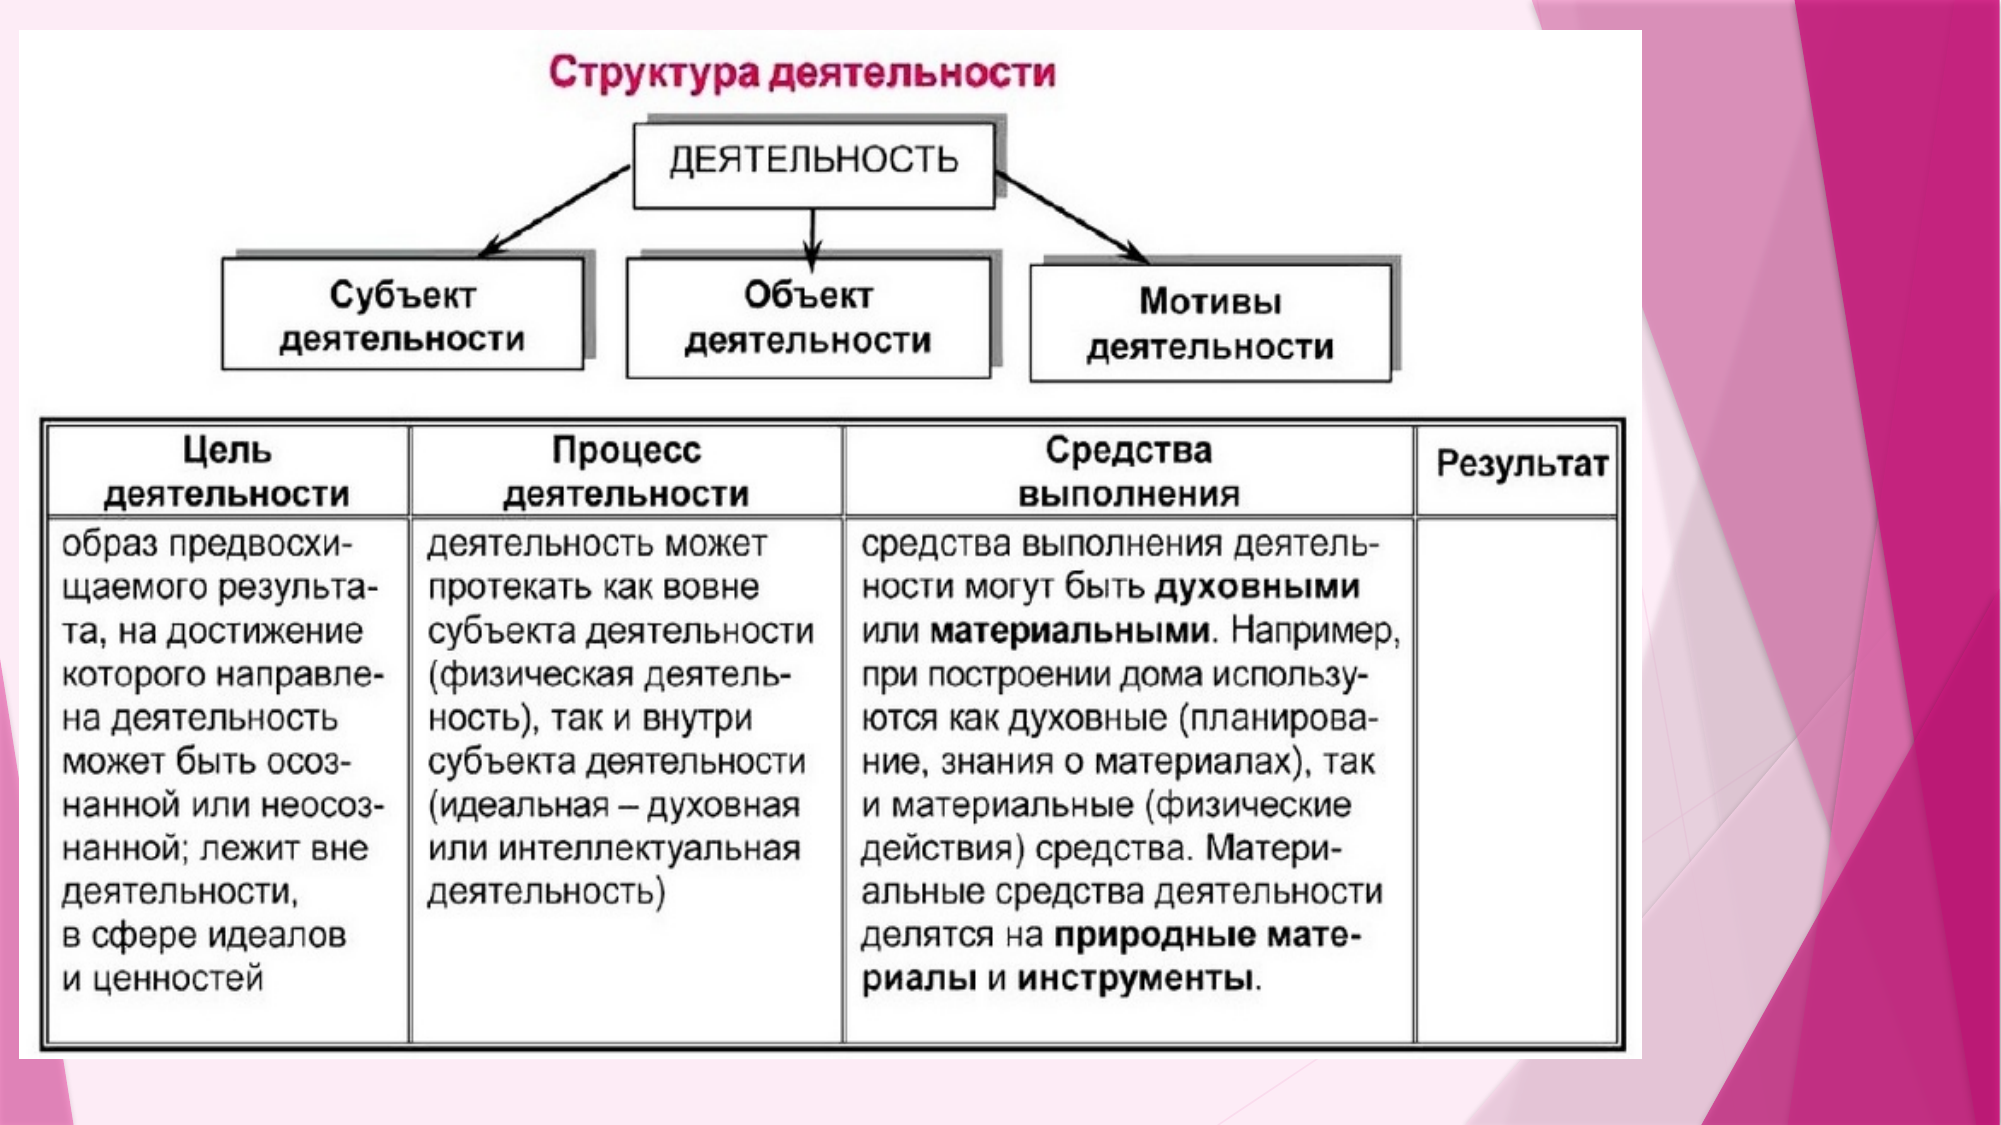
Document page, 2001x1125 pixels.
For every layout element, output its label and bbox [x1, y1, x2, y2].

picture [19, 29, 1642, 1060]
